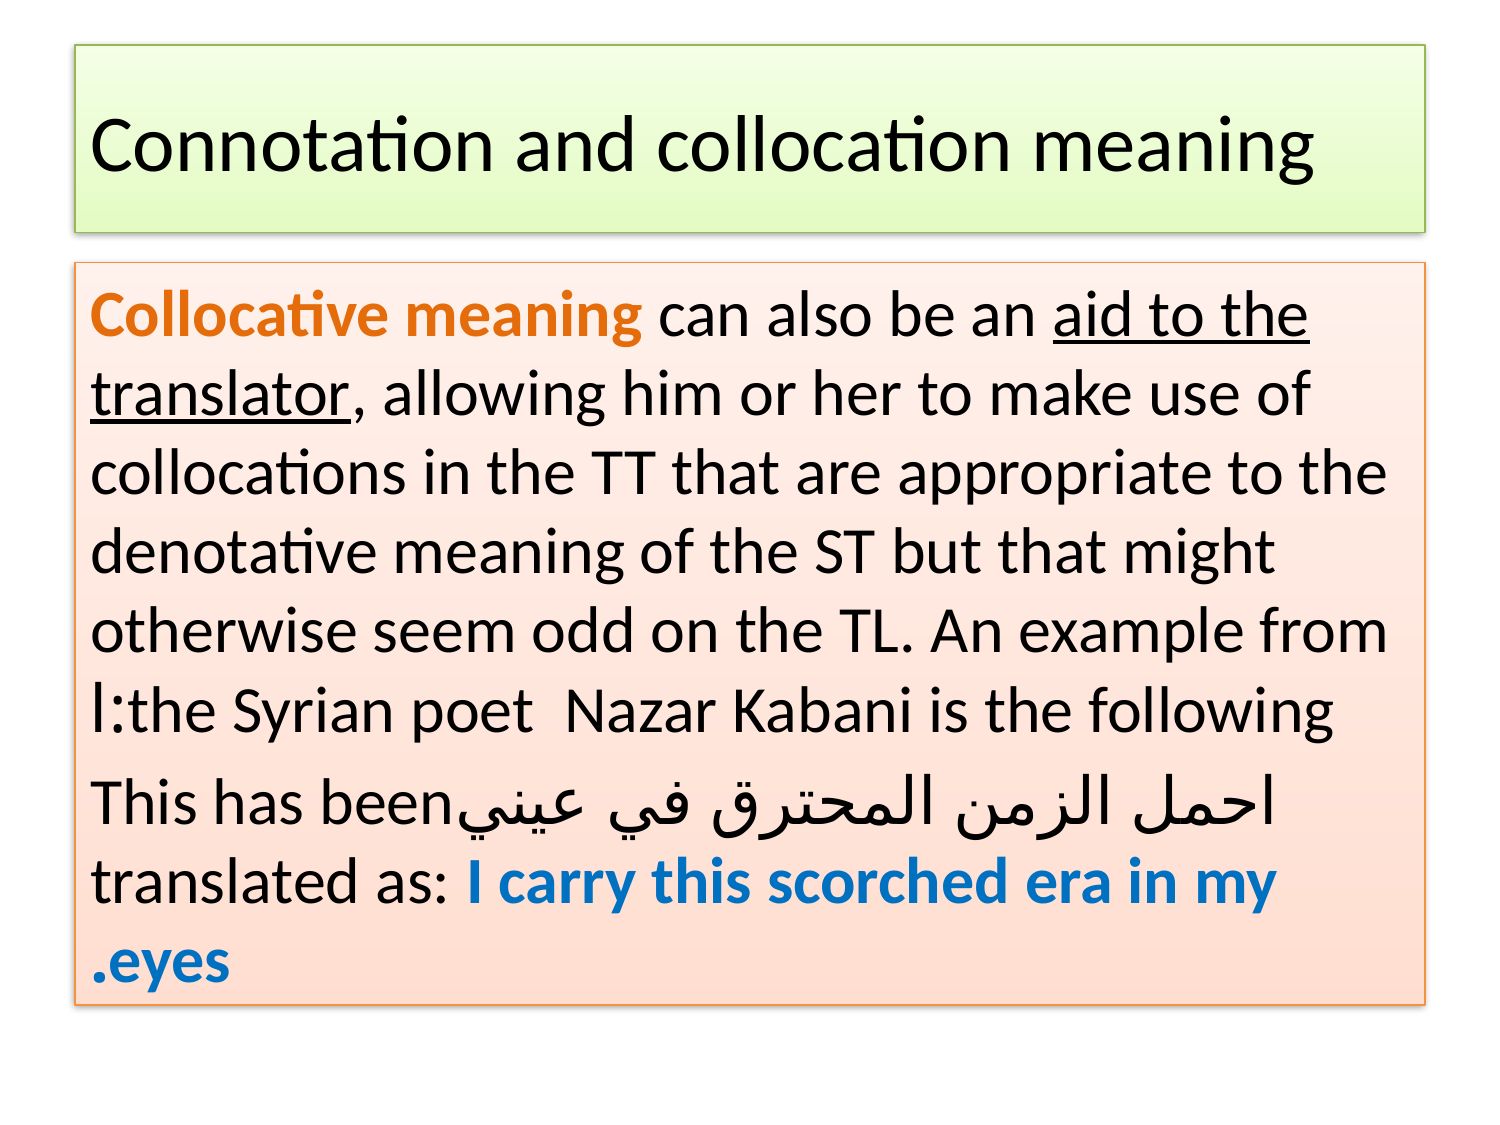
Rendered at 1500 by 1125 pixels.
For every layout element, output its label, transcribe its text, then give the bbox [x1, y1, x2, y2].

list Collocative meaning can also be an aid to the translator, allowing him or her to make use of collocations in the TT that are appropriate to the denotative meaning of the ST but that might otherwise seem odd on the TL. An example from the Syrian poet Nazar Kabani is the following:ا احمل الزمن المحترق في عینيThis has been translated as: I carry this scorched era in my eyes. [74, 262, 1426, 1006]
title Connotation and collocation meaning [74, 44, 1426, 233]
